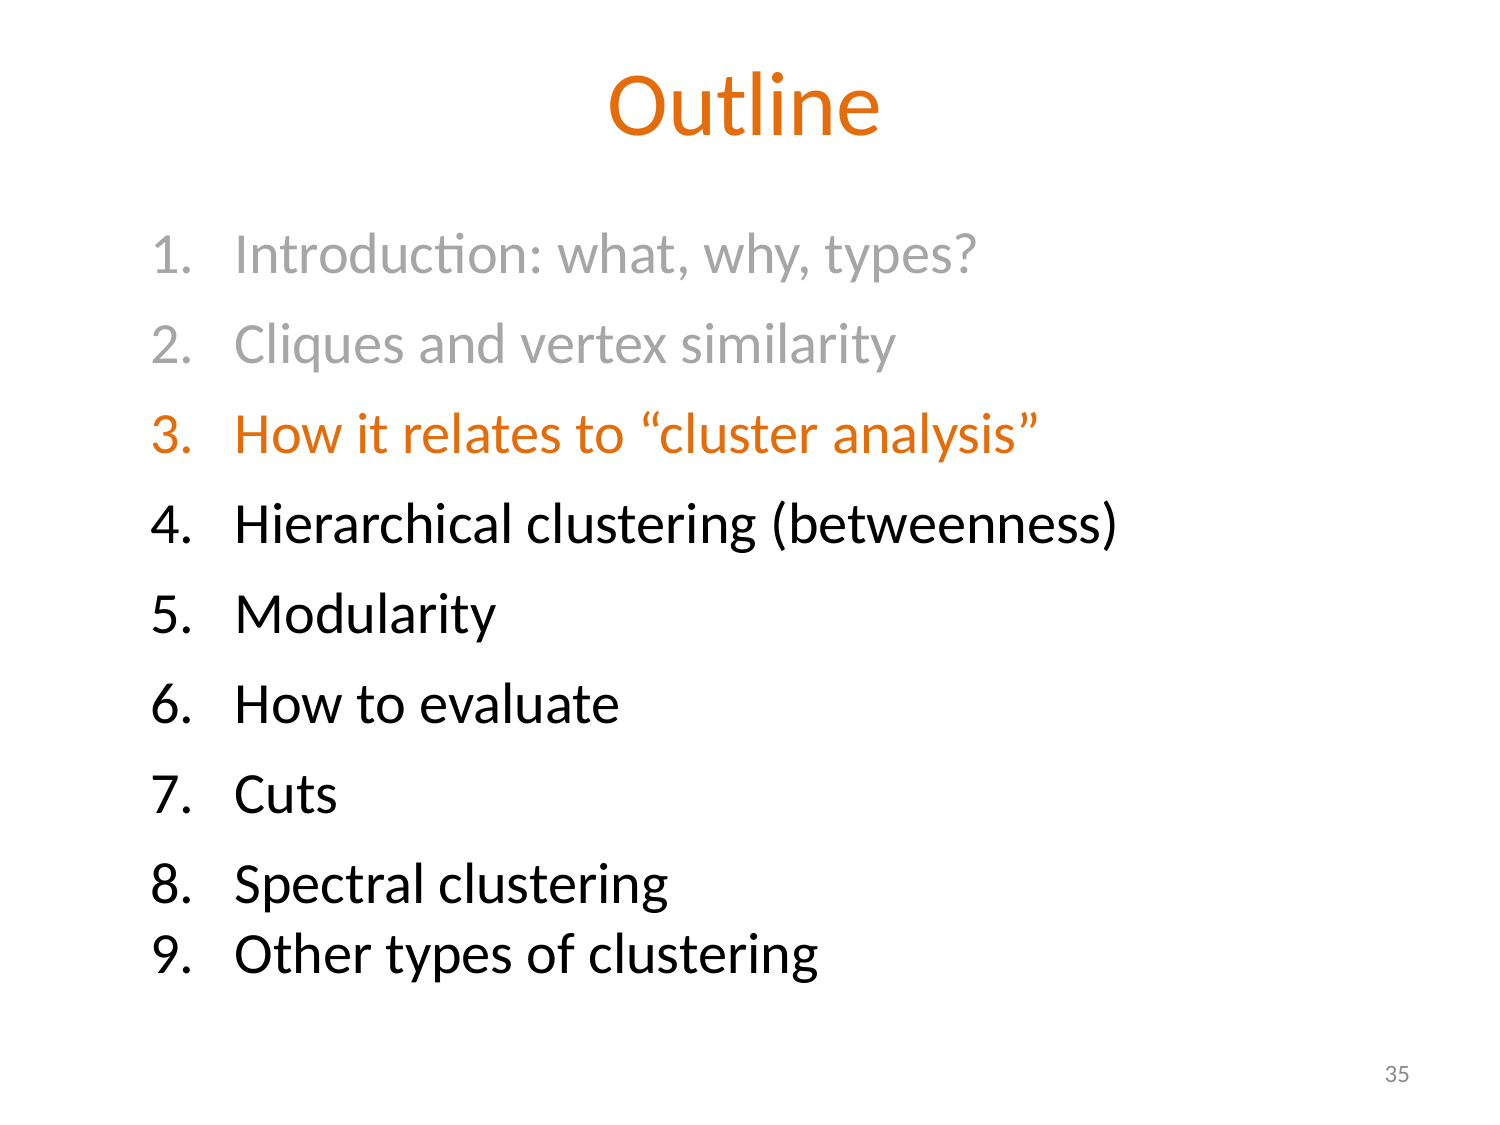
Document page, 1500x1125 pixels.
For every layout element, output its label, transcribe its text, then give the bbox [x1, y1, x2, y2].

text_box Outline [70, 4, 1420, 193]
text_box Introduction: what, why, types? Cliques and vertex similarity How it relates to “cluster analysis” Hierarchical clustering (betweenness) Modularity How to evaluate Cuts Spectral clustering Other types of clustering [135, 208, 1365, 993]
slide_number 35 [1074, 1042, 1425, 1103]
